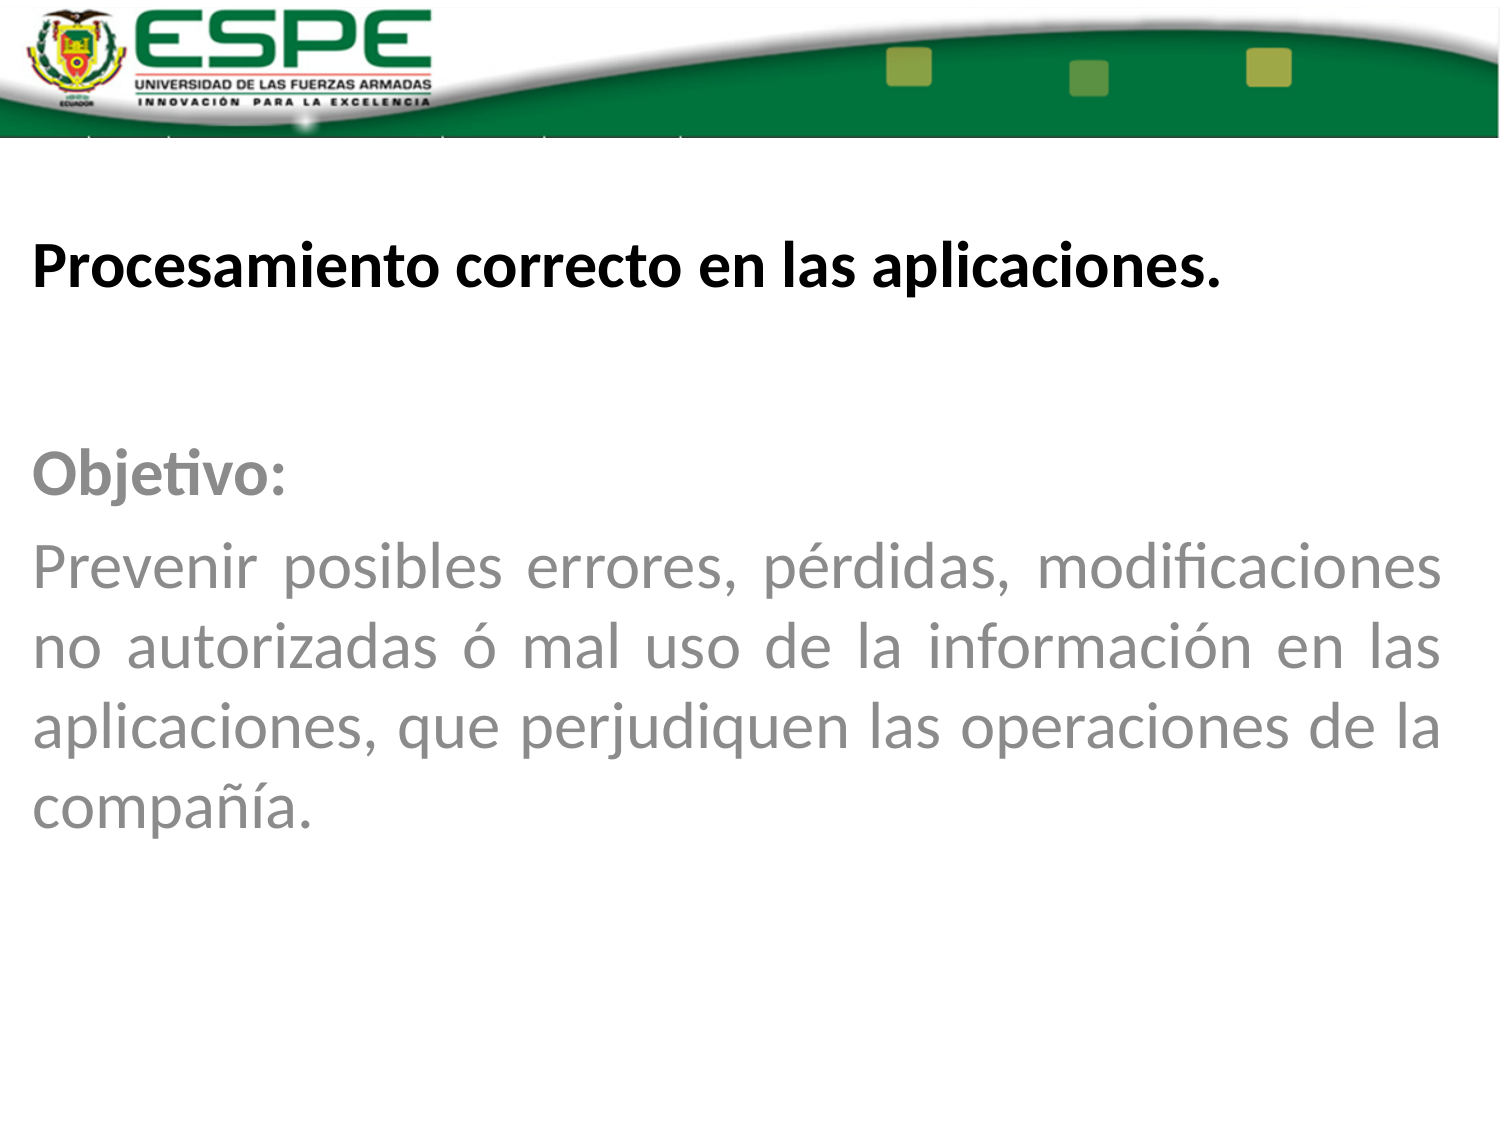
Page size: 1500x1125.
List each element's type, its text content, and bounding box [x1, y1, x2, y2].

subtitle Objetivo: Prevenir posibles errores, pérdidas, modificaciones no autorizadas ó mal uso de la información en las aplicaciones, que perjudiquen las operaciones de la compañía. [17, 420, 1459, 1125]
title Procesamiento correcto en las aplicaciones. [17, 196, 1293, 327]
picture [0, 6, 1500, 138]
